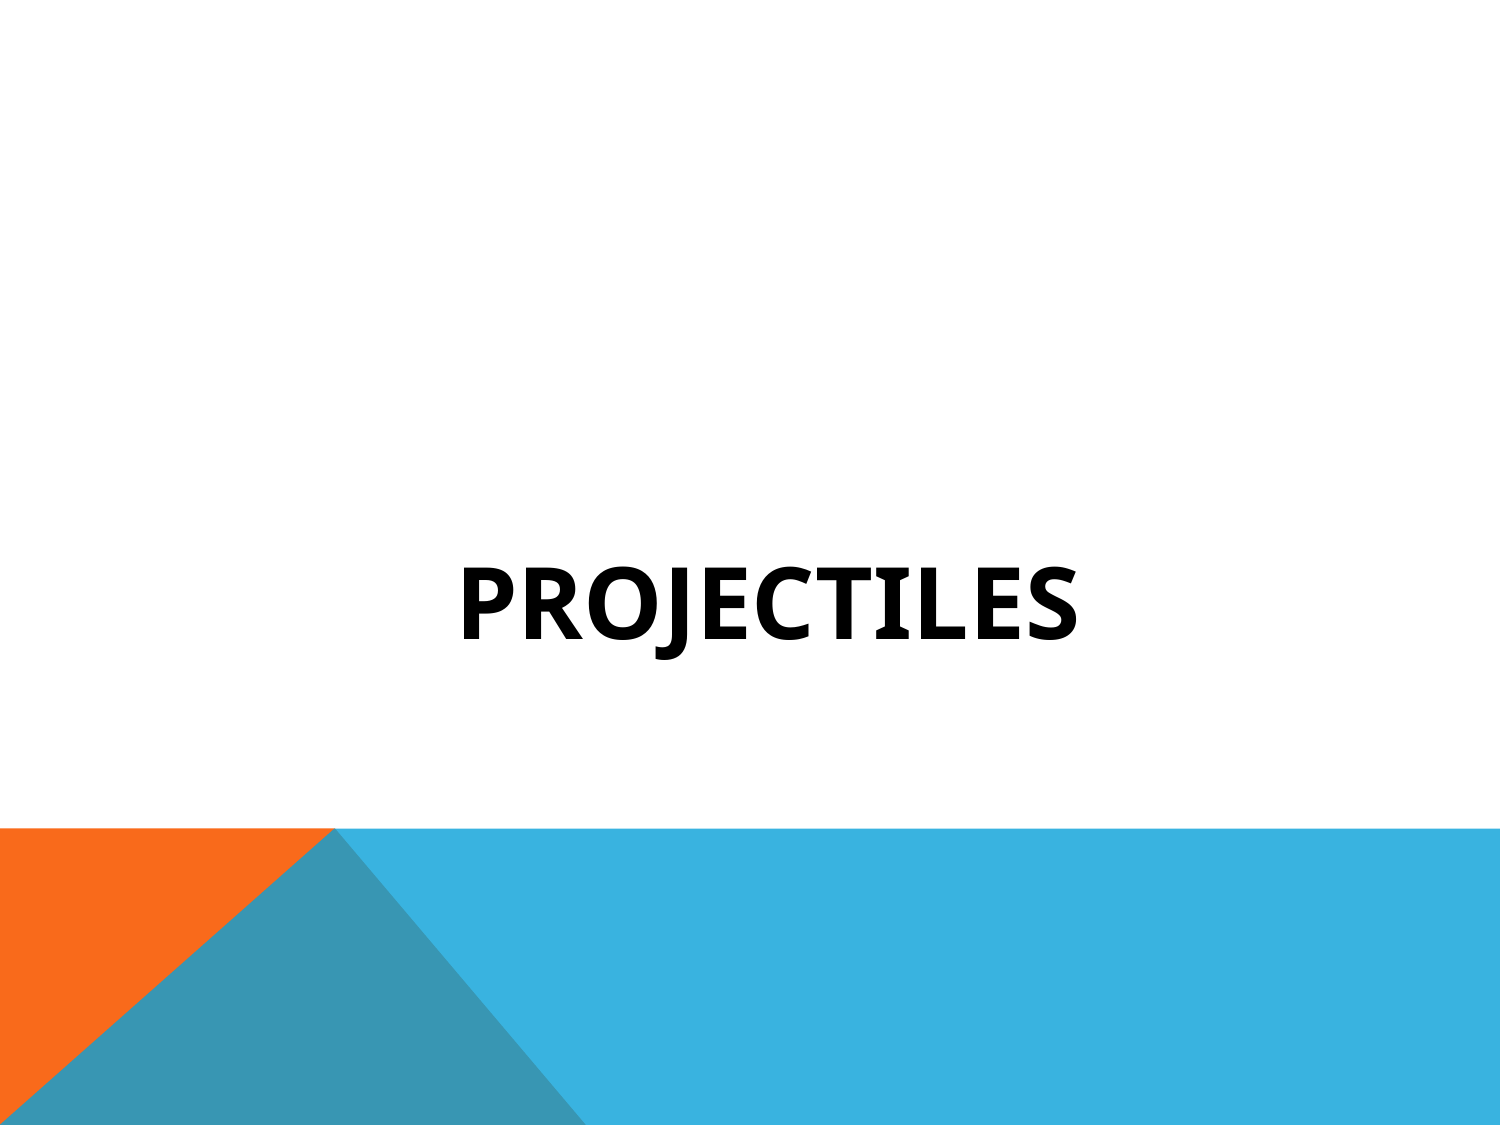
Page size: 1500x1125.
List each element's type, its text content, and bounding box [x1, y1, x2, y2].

text_box PROJECTILES [265, 532, 1270, 667]
